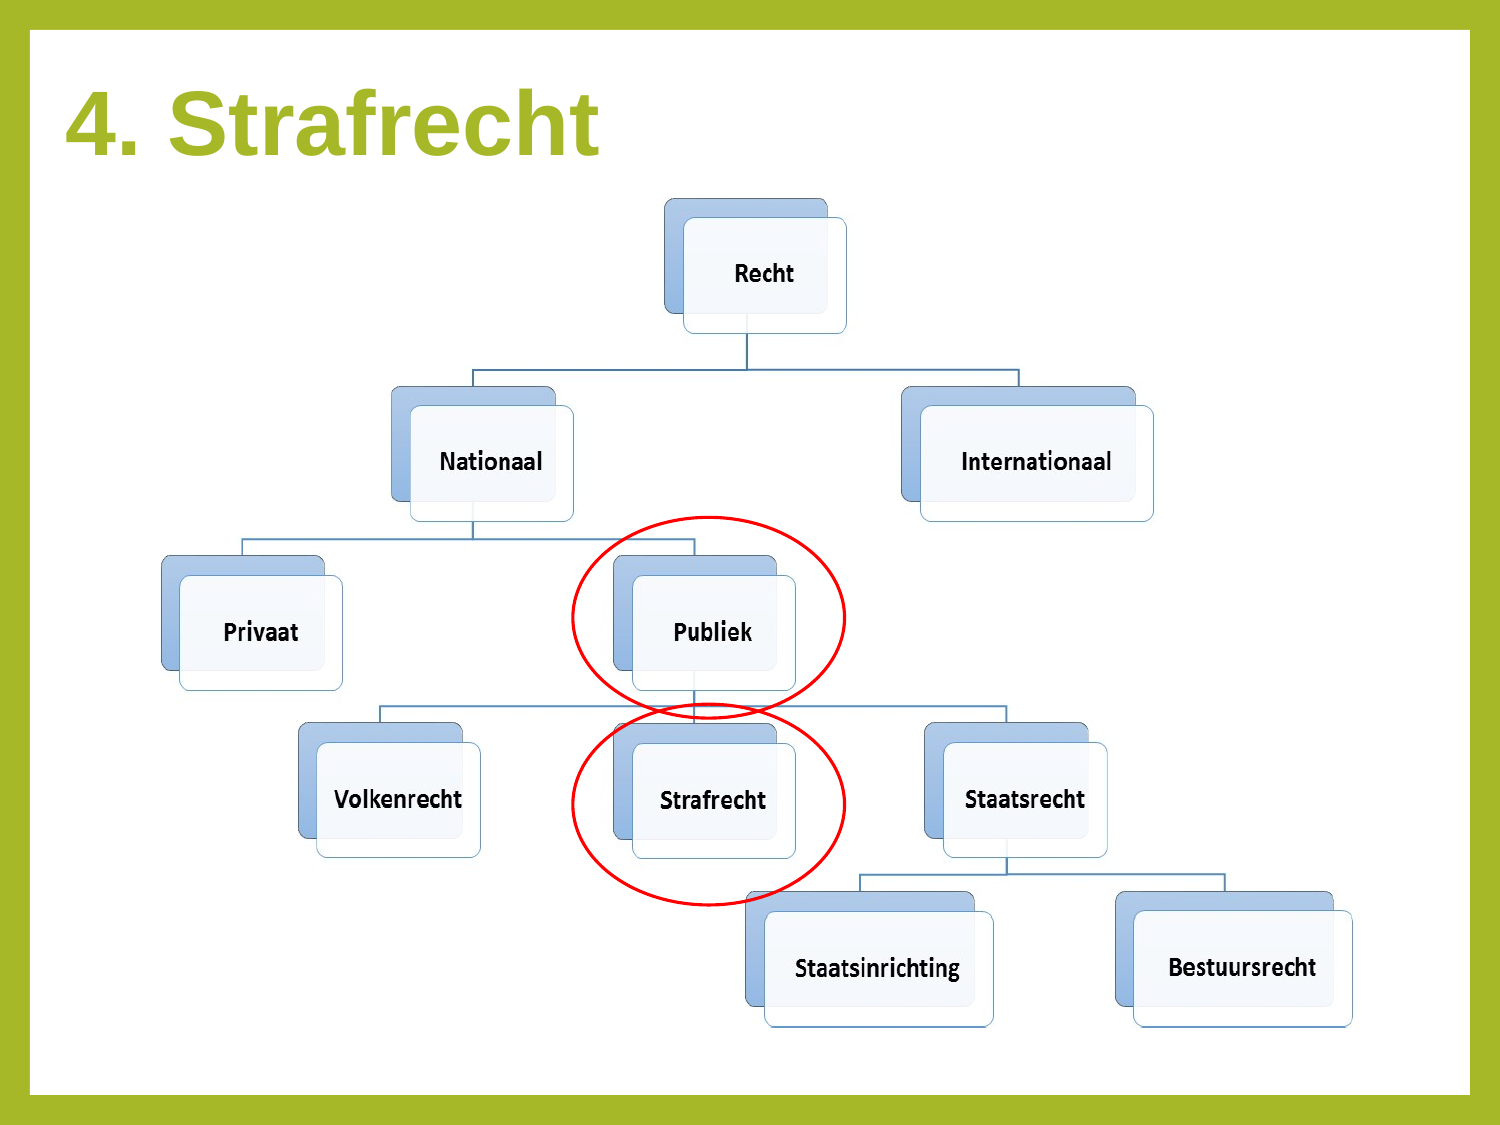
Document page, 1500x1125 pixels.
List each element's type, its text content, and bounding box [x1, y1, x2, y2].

title 4. Strafrecht [50, 30, 1424, 197]
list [53, 195, 1427, 1040]
